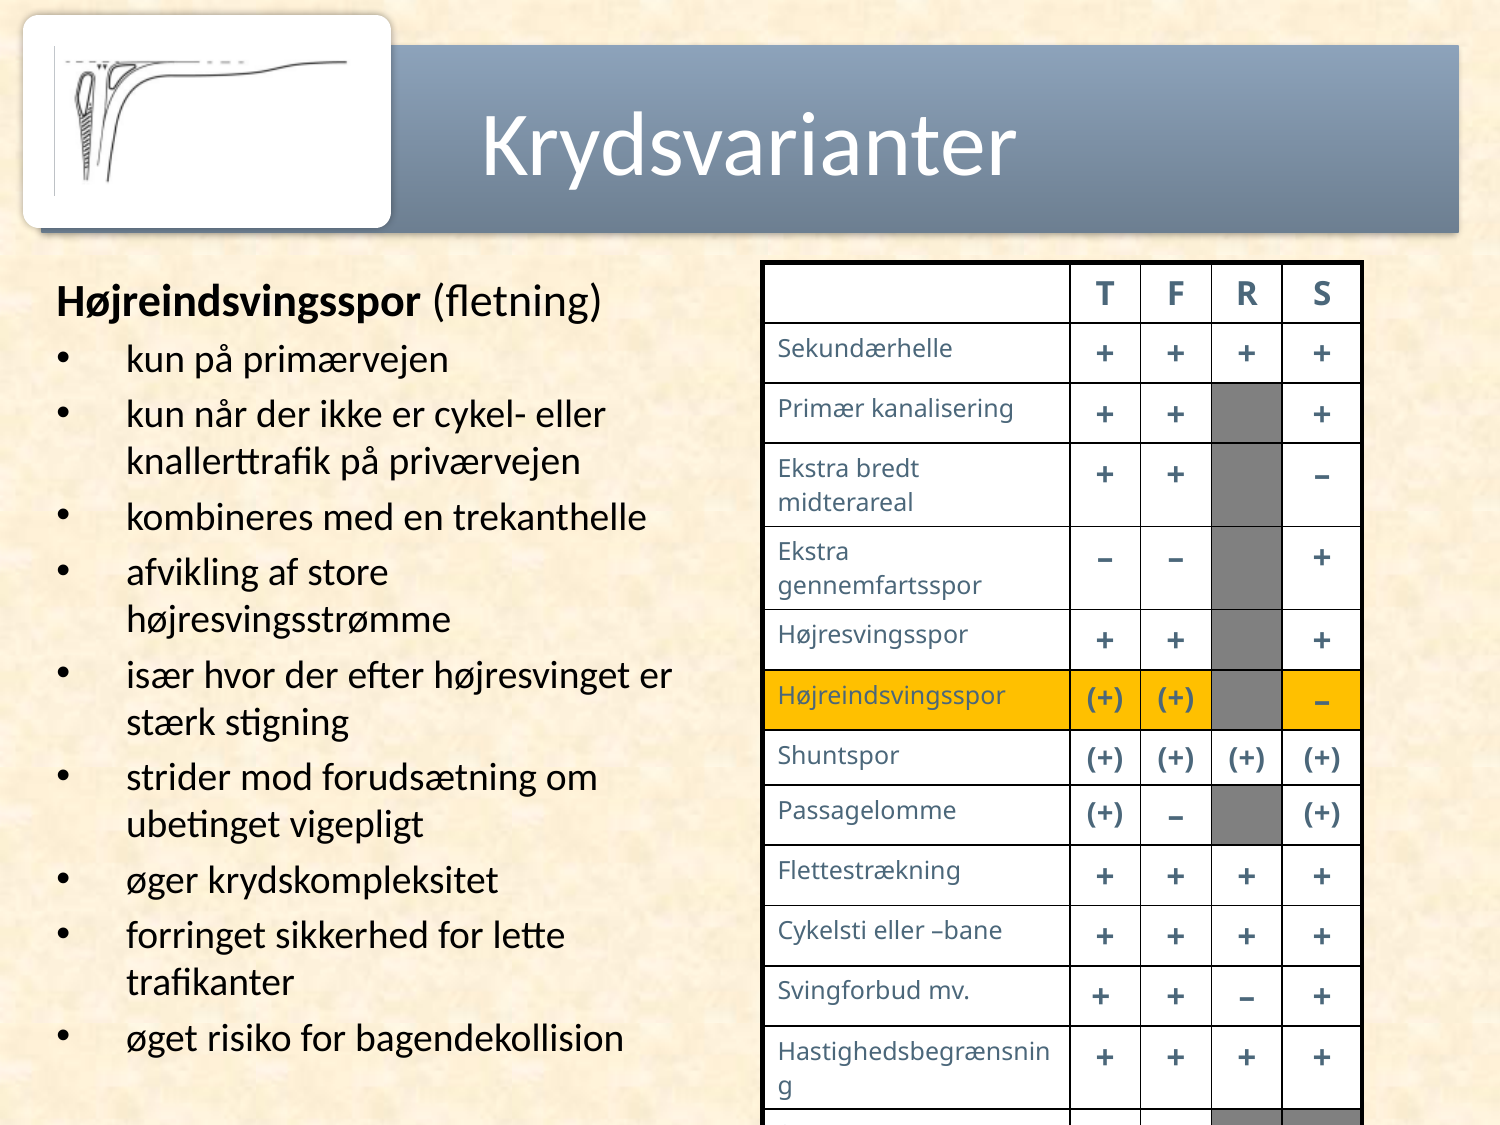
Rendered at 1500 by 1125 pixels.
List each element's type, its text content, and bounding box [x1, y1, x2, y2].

table_cell Højresvingsspor [765, 610, 1069, 669]
table_cell [1283, 1110, 1360, 1125]
table_cell Svingforbud mv. [765, 967, 1069, 1025]
table_cell [1212, 671, 1281, 729]
table_cell + [1212, 846, 1281, 905]
table_header T [1071, 265, 1140, 322]
table_cell + [1141, 610, 1211, 669]
table_cell Flettestrækning [765, 846, 1069, 905]
table_cell + [1283, 610, 1360, 669]
table_cell + [1071, 610, 1140, 669]
table_cell (+) [1141, 731, 1211, 784]
table_cell Cykelsti eller –bane [765, 906, 1069, 965]
table_cell + [1141, 906, 1211, 965]
table_cell + [1283, 324, 1360, 382]
table_header S [1283, 265, 1360, 322]
table_cell + [1283, 846, 1360, 905]
table_cell – [1283, 444, 1360, 526]
table_cell + [1071, 384, 1140, 442]
table_cell + [1212, 906, 1281, 965]
table_cell + [1141, 1110, 1211, 1125]
table_cell – [1141, 786, 1211, 844]
picture [0, 0, 1500, 1125]
table_header F [1141, 265, 1211, 322]
table_cell + [1141, 1027, 1211, 1108]
table_cell + [1283, 967, 1360, 1025]
table_cell + [1071, 324, 1140, 382]
table_cell [1212, 786, 1281, 844]
table_cell (+) [1071, 786, 1140, 844]
table_cell + [1141, 846, 1211, 905]
table_cell + [1141, 384, 1211, 442]
table_cell – [1071, 527, 1140, 609]
table_cell + [1283, 384, 1360, 442]
table_cell (+) [1141, 671, 1211, 729]
table_cell + [1071, 906, 1140, 965]
table_cell Hastighedsbegrænsning [765, 1027, 1069, 1108]
table_cell [1212, 444, 1281, 526]
table_cell – [1141, 527, 1211, 609]
table_cell (+) [1071, 731, 1140, 784]
table_cell + [1283, 906, 1360, 965]
table_header R [1212, 265, 1281, 322]
table_cell Passagelomme [765, 786, 1069, 844]
table_cell Højreindsvingsspor [765, 671, 1069, 729]
table_cell [1212, 384, 1281, 442]
table_cell – [1283, 671, 1360, 729]
table_cell (+) [1283, 731, 1360, 784]
table_cell (+) [1283, 786, 1360, 844]
table_cell + [1283, 527, 1360, 609]
table_cell Sekundærhelle [765, 324, 1069, 382]
table_cell + [1212, 324, 1281, 382]
table_cell Shuntspor [765, 731, 1069, 784]
table_cell + [1141, 324, 1211, 382]
table_cell [1212, 1110, 1281, 1125]
table_cell Ekstra gennemfartsspor [765, 527, 1069, 609]
table_cell + [1283, 1027, 1360, 1108]
table_header [765, 265, 1069, 322]
table_cell Primær kanalisering [765, 384, 1069, 442]
table_cell + [1212, 1027, 1281, 1108]
table_cell Ekstra bredt midterareal [765, 444, 1069, 526]
table_cell – [1212, 967, 1281, 1025]
table_cell [1212, 527, 1281, 609]
list Højreindsvingsspor (fletning) kun på primærvejen kun når der ikke er cykel- eller knallerttrafik på priværvejen kombineres med en trekanthelle afvikling af store højresvingsstrømme især hvor der efter højresvinget er stærk stigning strider mod forudsætning om ubetinget vigepligt øger krydskompleksitet forringet sikkerhed for lette trafikanter øget risiko for bagendekollision [41, 262, 738, 1071]
table_cell Stop [765, 1110, 1069, 1125]
table_cell [1212, 610, 1281, 669]
table_cell + [1141, 444, 1211, 526]
table_cell + [1071, 967, 1140, 1025]
table_cell + [1071, 846, 1140, 905]
table_cell + [1071, 1027, 1140, 1108]
table_cell (+) [1212, 731, 1281, 784]
table_cell + [1071, 444, 1140, 526]
table_cell + [1071, 1110, 1140, 1125]
title Krydsvarianter [372, 45, 1459, 233]
table_cell + [1141, 967, 1211, 1025]
table_cell (+) [1071, 671, 1140, 729]
